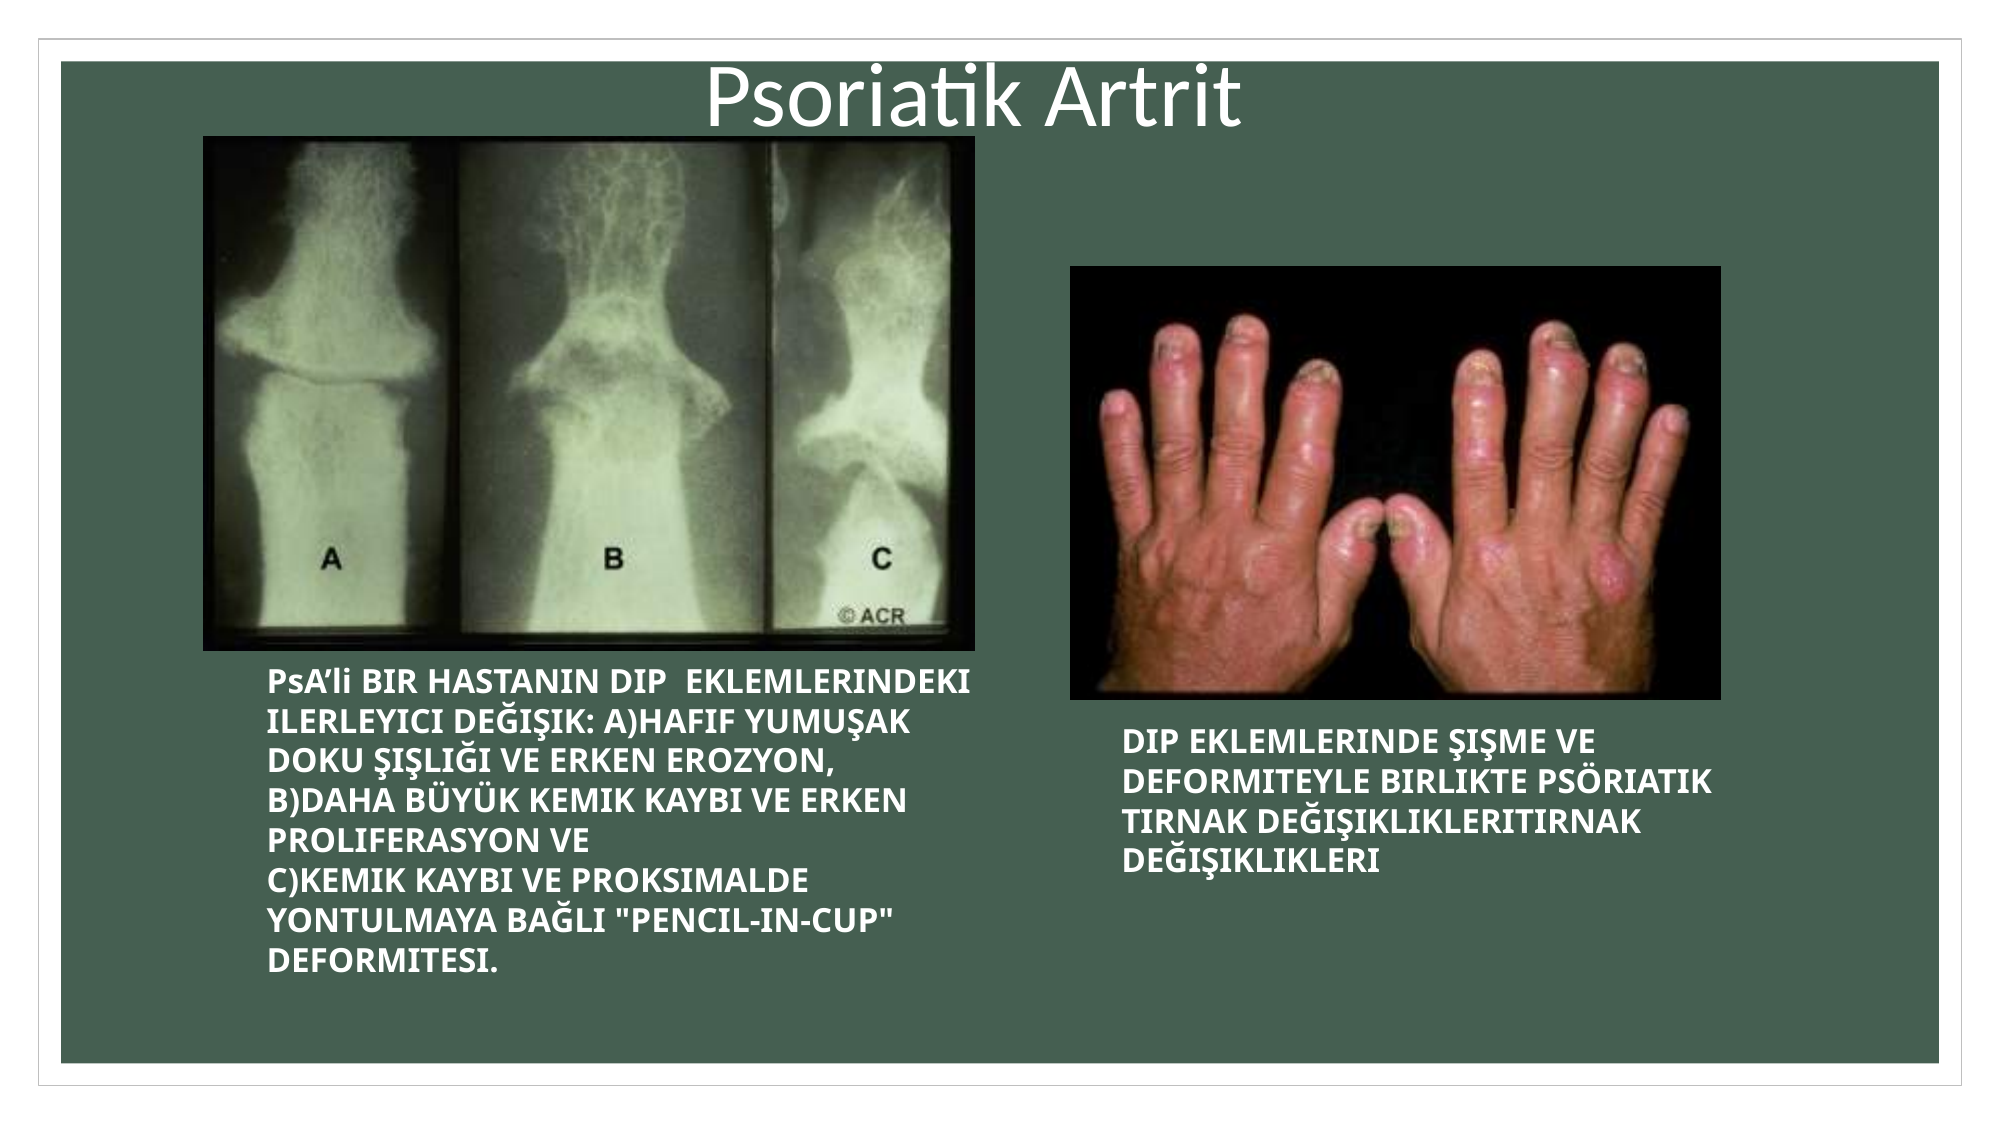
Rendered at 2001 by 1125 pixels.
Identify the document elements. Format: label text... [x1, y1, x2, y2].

picture [1070, 266, 1721, 700]
text_box DIP EKLEMLERINDE ŞIŞME VE DEFORMITEYLE BIRLIKTE PSÖRIATIK TIRNAK DEĞIŞIKLIKLERITIRNAK DEĞIŞIKLIKLERI [1106, 712, 1750, 888]
title Psoriatik Artrit [299, 0, 1650, 184]
picture [203, 136, 975, 651]
text_box PsA’li BIR HASTANIN DIP EKLEMLERINDEKI ILERLEYICI DEĞIŞIK: A)HAFIF YUMUŞAK DOKU ŞIŞLIĞI VE ERKEN EROZYON, B)DAHA BÜYÜK KEMIK KAYBI VE ERKEN PROLIFERASYON VE C)KEMIK KAYBI VE PROKSIMALDE YONTULMAYA BAĞLI "PENCIL-IN-CUP" DEFORMITESI. [251, 652, 1023, 949]
